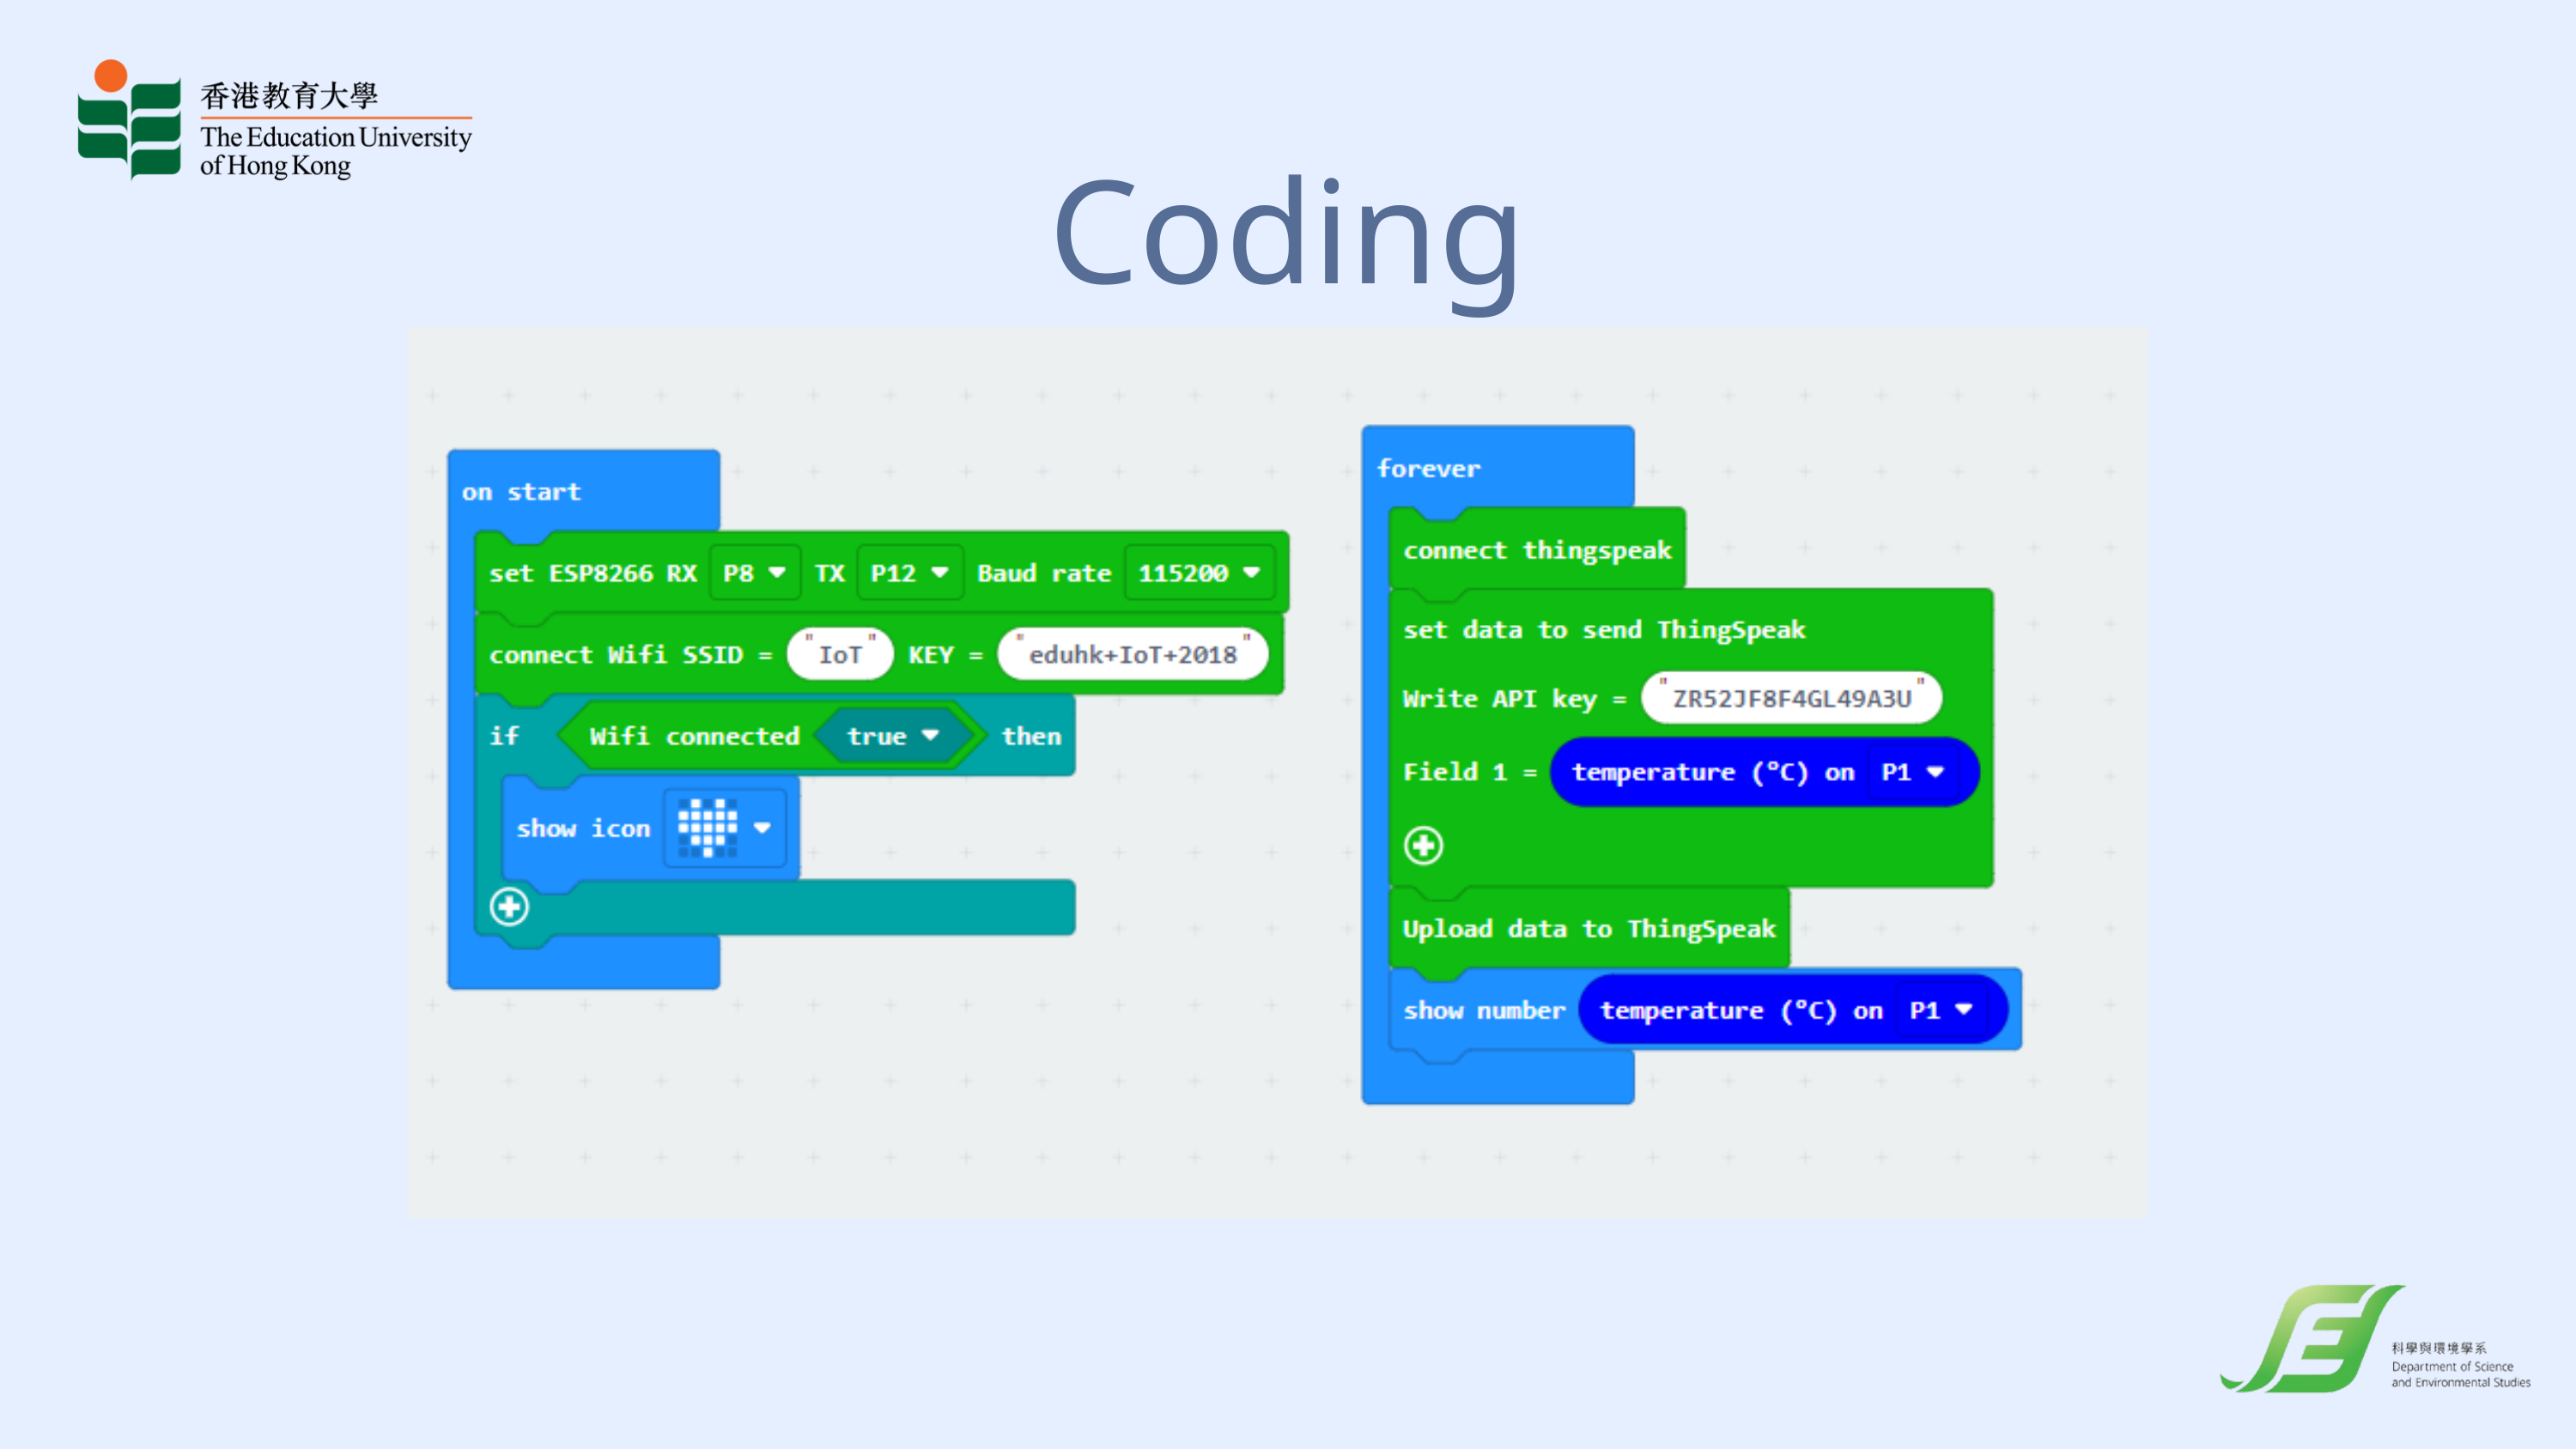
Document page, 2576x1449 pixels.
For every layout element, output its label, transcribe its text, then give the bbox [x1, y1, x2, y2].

picture [46, 30, 505, 207]
picture [407, 326, 2148, 1218]
picture [2201, 1173, 2549, 1449]
text_box Coding [246, 112, 2330, 312]
